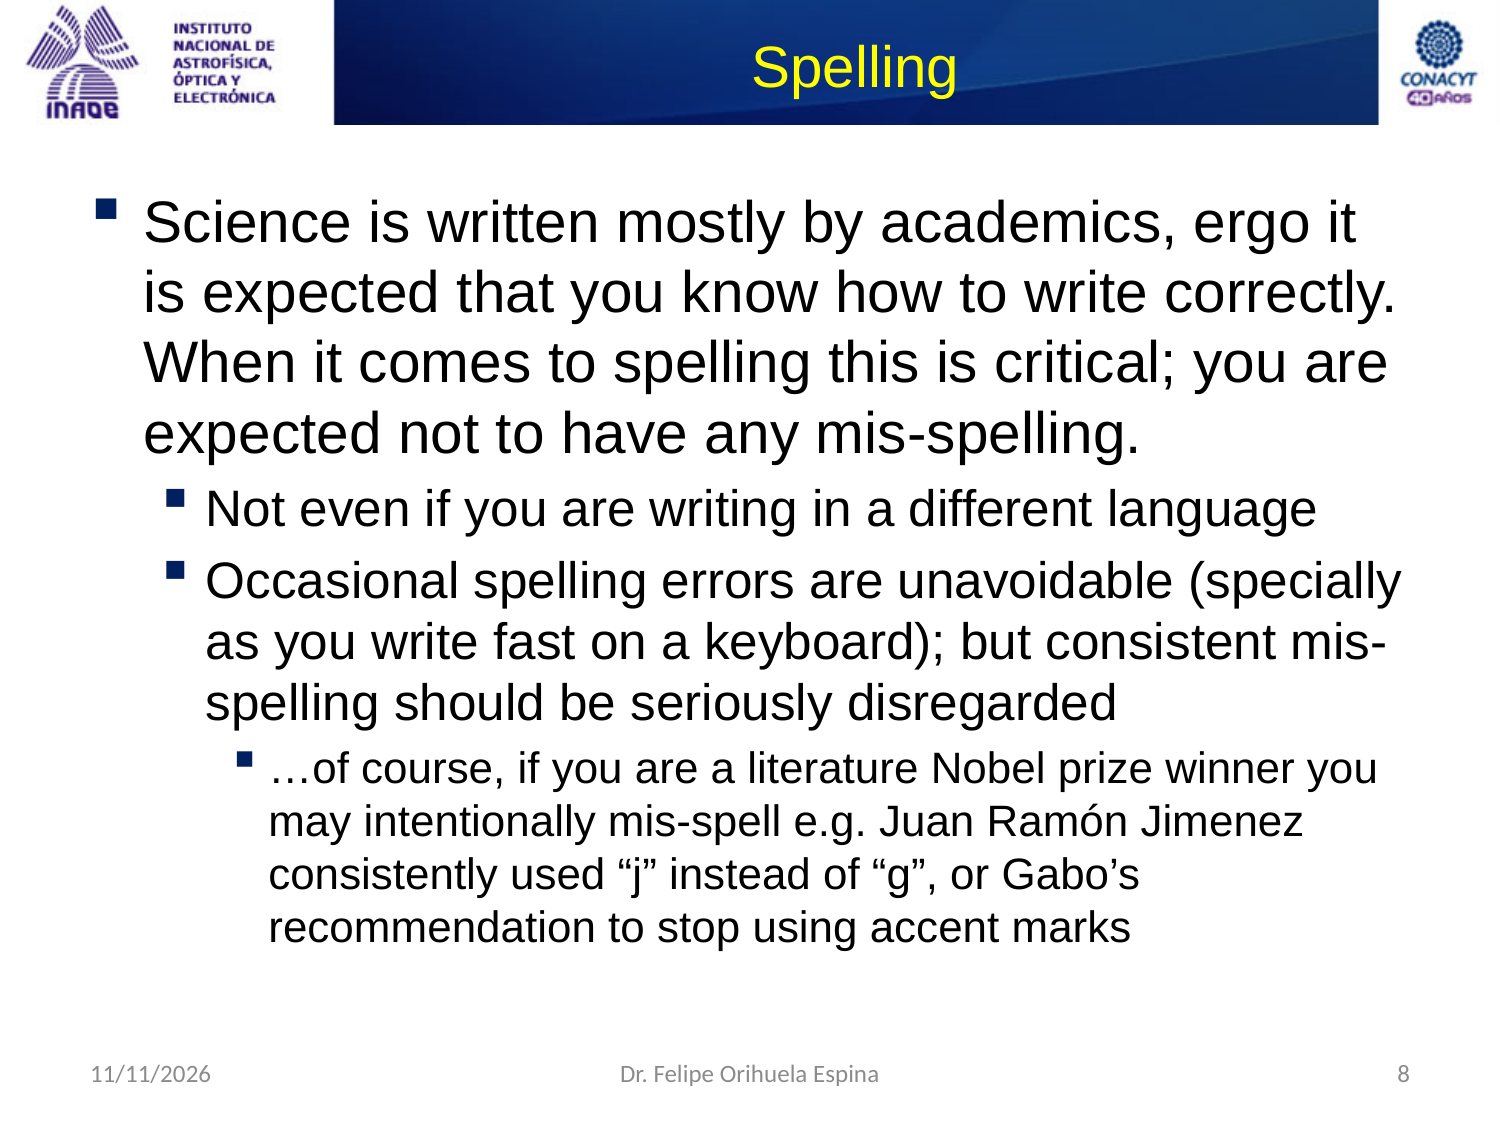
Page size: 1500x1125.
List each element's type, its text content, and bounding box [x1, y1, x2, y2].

slide_number 8 [1074, 1042, 1425, 1103]
footer Dr. Felipe Orihuela Espina [512, 1042, 988, 1103]
list Science is written mostly by academics, ergo it is expected that you know how to write correctly. When it comes to spelling this is critical; you are expected not to have any mis-spelling. Not even if you are writing in a different language Occasional spelling errors are unavoidable (specially as you write fast on a keyboard); but consistent mis-spelling should be seriously disregarded …of course, if you are a literature Nobel prize winner you may intentionally mis-spell e.g. Juan Ramón Jimenez consistently used “j” instead of “g”, or Gabo’s recommendation to stop using accent marks [75, 175, 1425, 1005]
picture [1383, 0, 1500, 125]
title Spelling [328, 0, 1383, 129]
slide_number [75, 1042, 425, 1103]
picture [0, 0, 328, 125]
